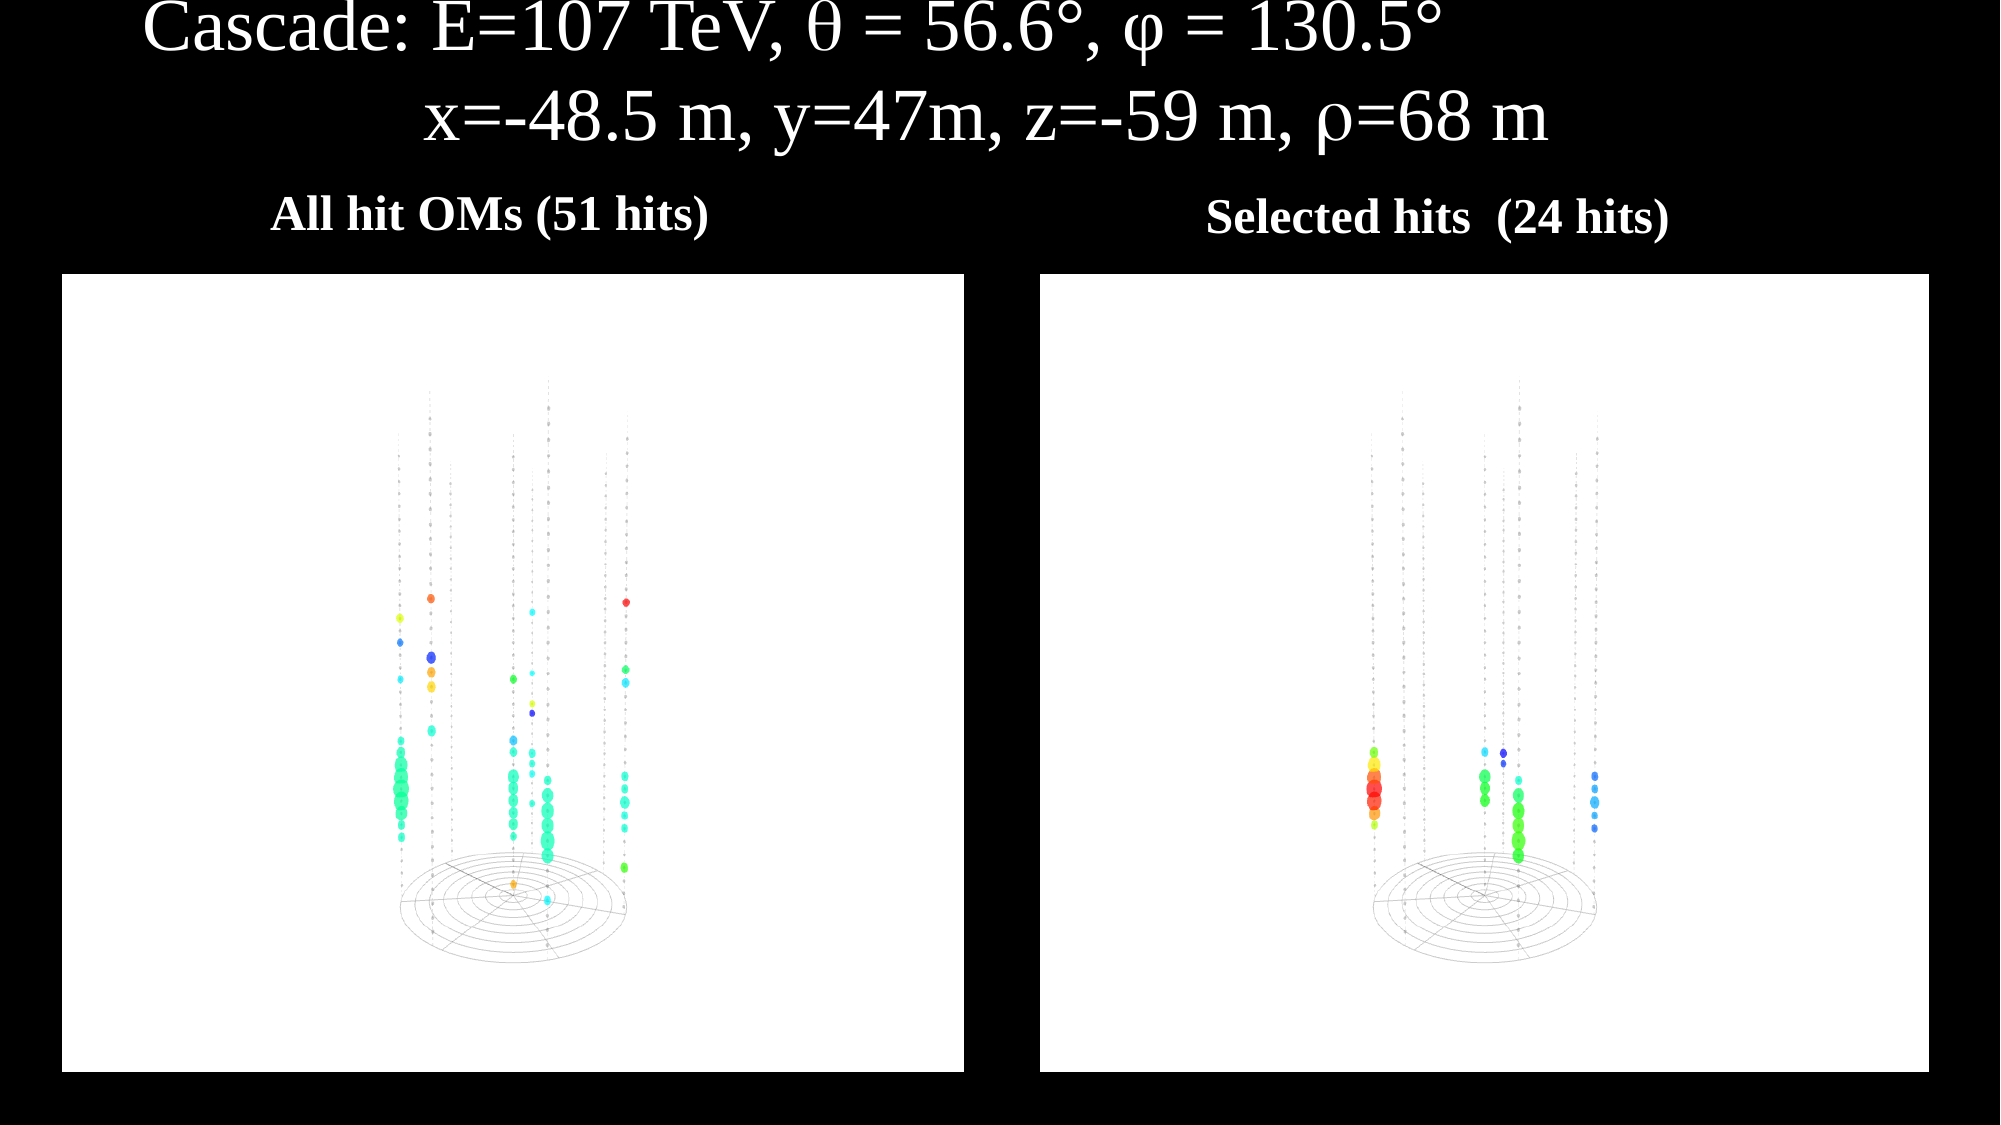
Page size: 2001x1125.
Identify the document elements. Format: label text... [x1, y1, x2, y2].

text_box Cascade: E=107 TeV,  = 56.6°, φ = 130.5° x=-48.5 m, y=47m, z=-59 m, =68 m [127, 0, 1566, 164]
picture [1040, 273, 1930, 1072]
picture [61, 273, 964, 1072]
text_box Selected hits (24 hits) [1190, 175, 1686, 251]
text_box All hit OMs (51 hits) [255, 172, 725, 248]
